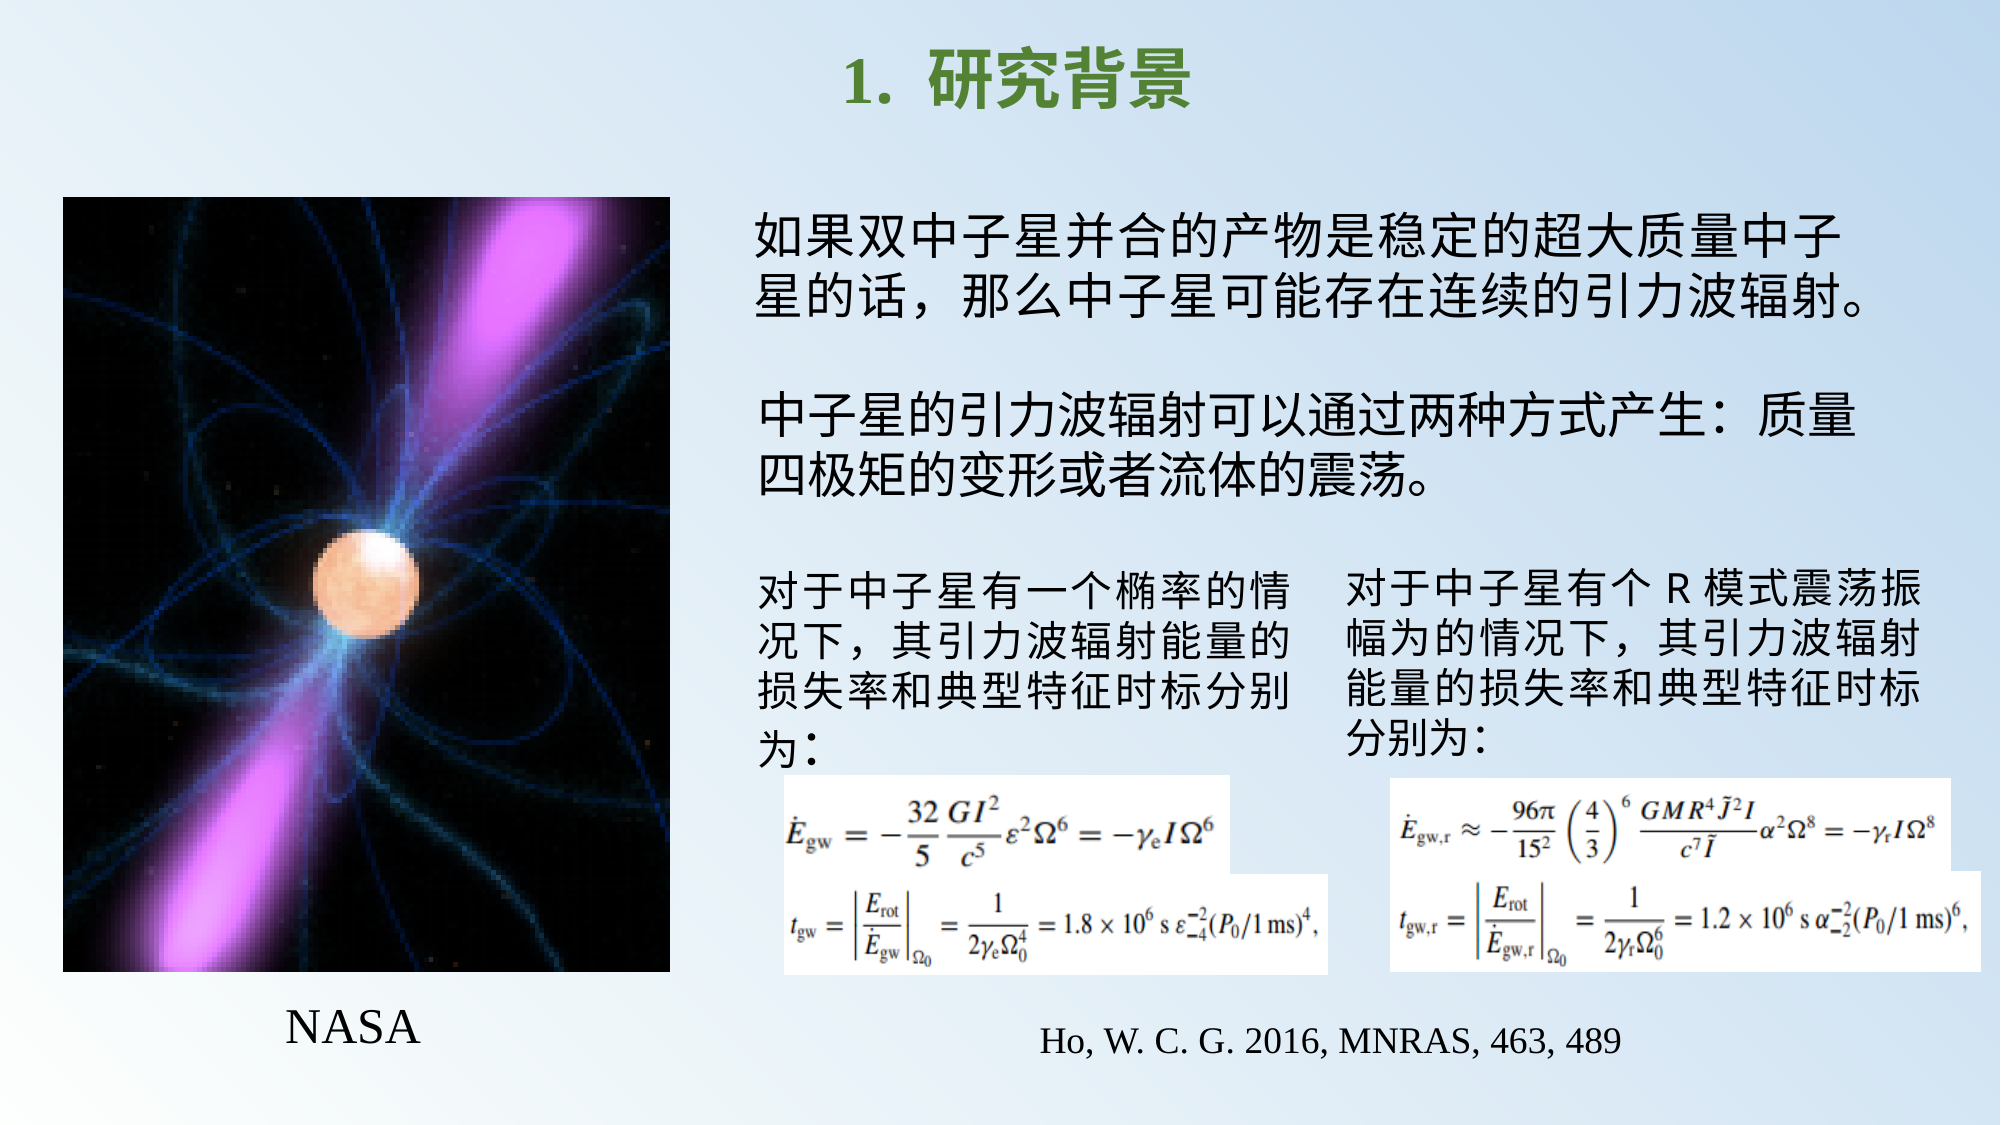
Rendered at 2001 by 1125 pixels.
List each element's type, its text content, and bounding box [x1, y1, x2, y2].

picture [1390, 778, 1981, 972]
text_box 中子星的引力波辐射可以通过两种方式产生：质量四极矩的变形或者流体的震荡。 [742, 375, 1885, 511]
picture [63, 197, 670, 972]
text_box 如果双中子星并合的产物是稳定的超大质量中子星的话，那么中子星可能存在连续的引力波辐射。 [739, 197, 1858, 333]
text_box NASA [270, 986, 440, 1061]
picture [784, 775, 1328, 975]
text_box Ho, W. C. G. 2016, MNRAS, 463, 489 [1024, 1008, 1687, 1114]
text_box 1. 研究背景 [734, 38, 1302, 145]
